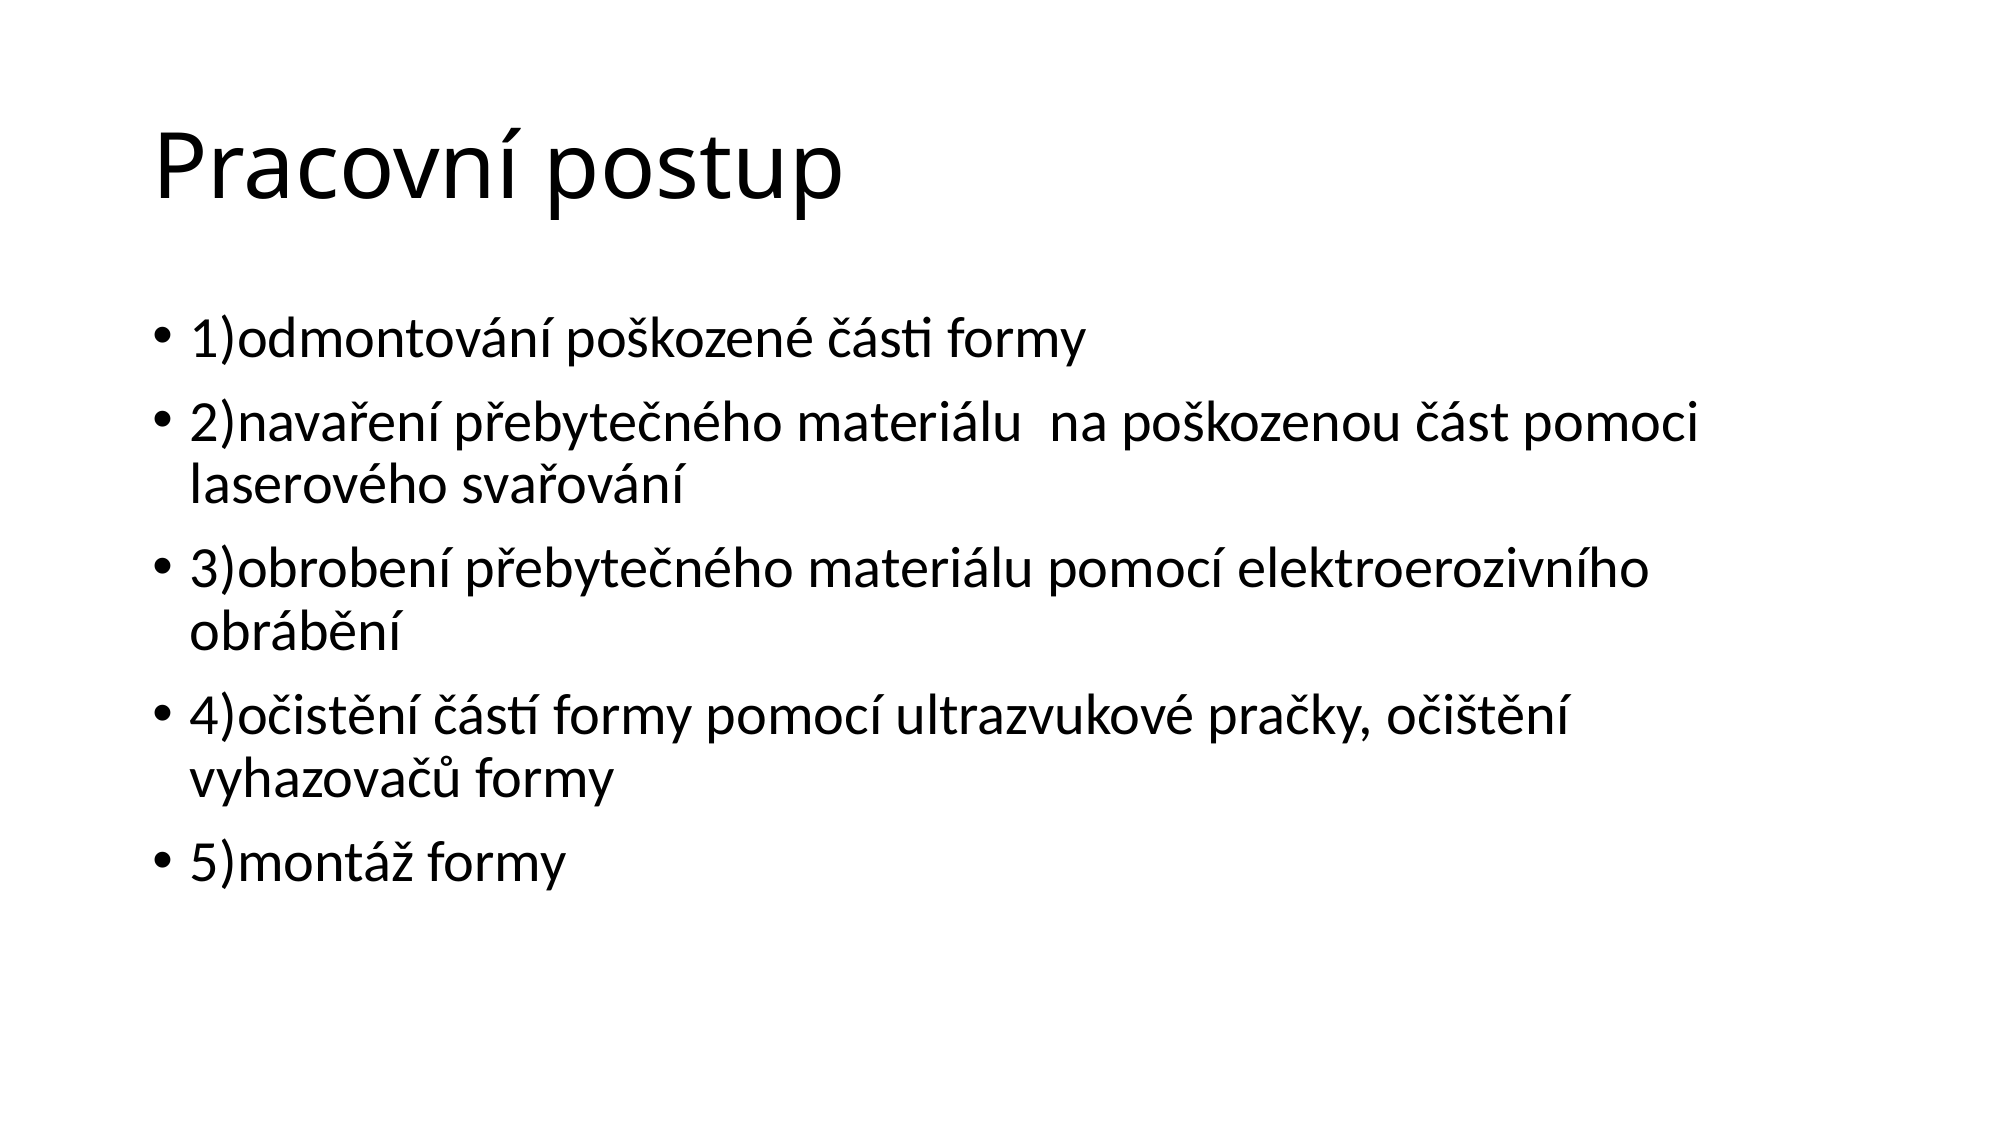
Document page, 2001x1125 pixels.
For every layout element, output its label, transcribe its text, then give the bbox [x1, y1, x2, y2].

list 1)odmontování poškozené části formy 2)navaření přebytečného materiálu na poškozenou část pomoci laserového svařování 3)obrobení přebytečného materiálu pomocí elektroerozivního obrábění 4)očistění částí formy pomocí ultrazvukové pračky, očištění vyhazovačů formy 5)montáž formy [137, 299, 1863, 1014]
title Pracovní postup [137, 59, 1863, 278]
